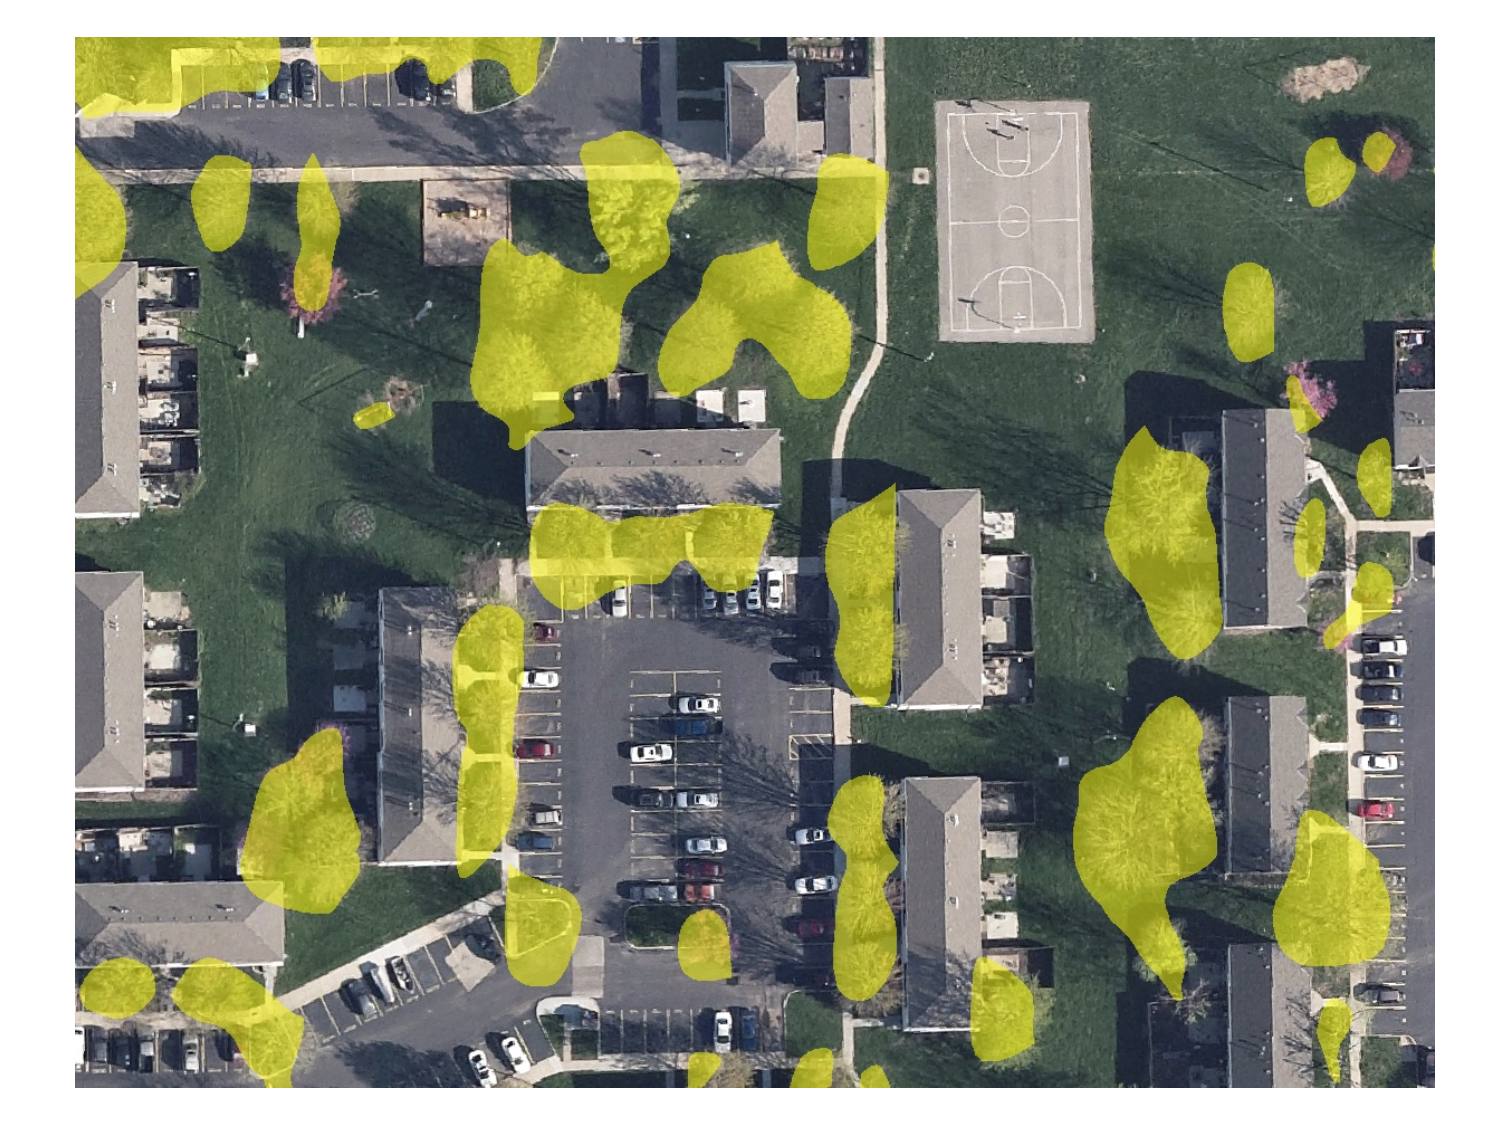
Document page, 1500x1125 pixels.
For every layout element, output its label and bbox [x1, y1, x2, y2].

picture [74, 37, 1435, 1088]
